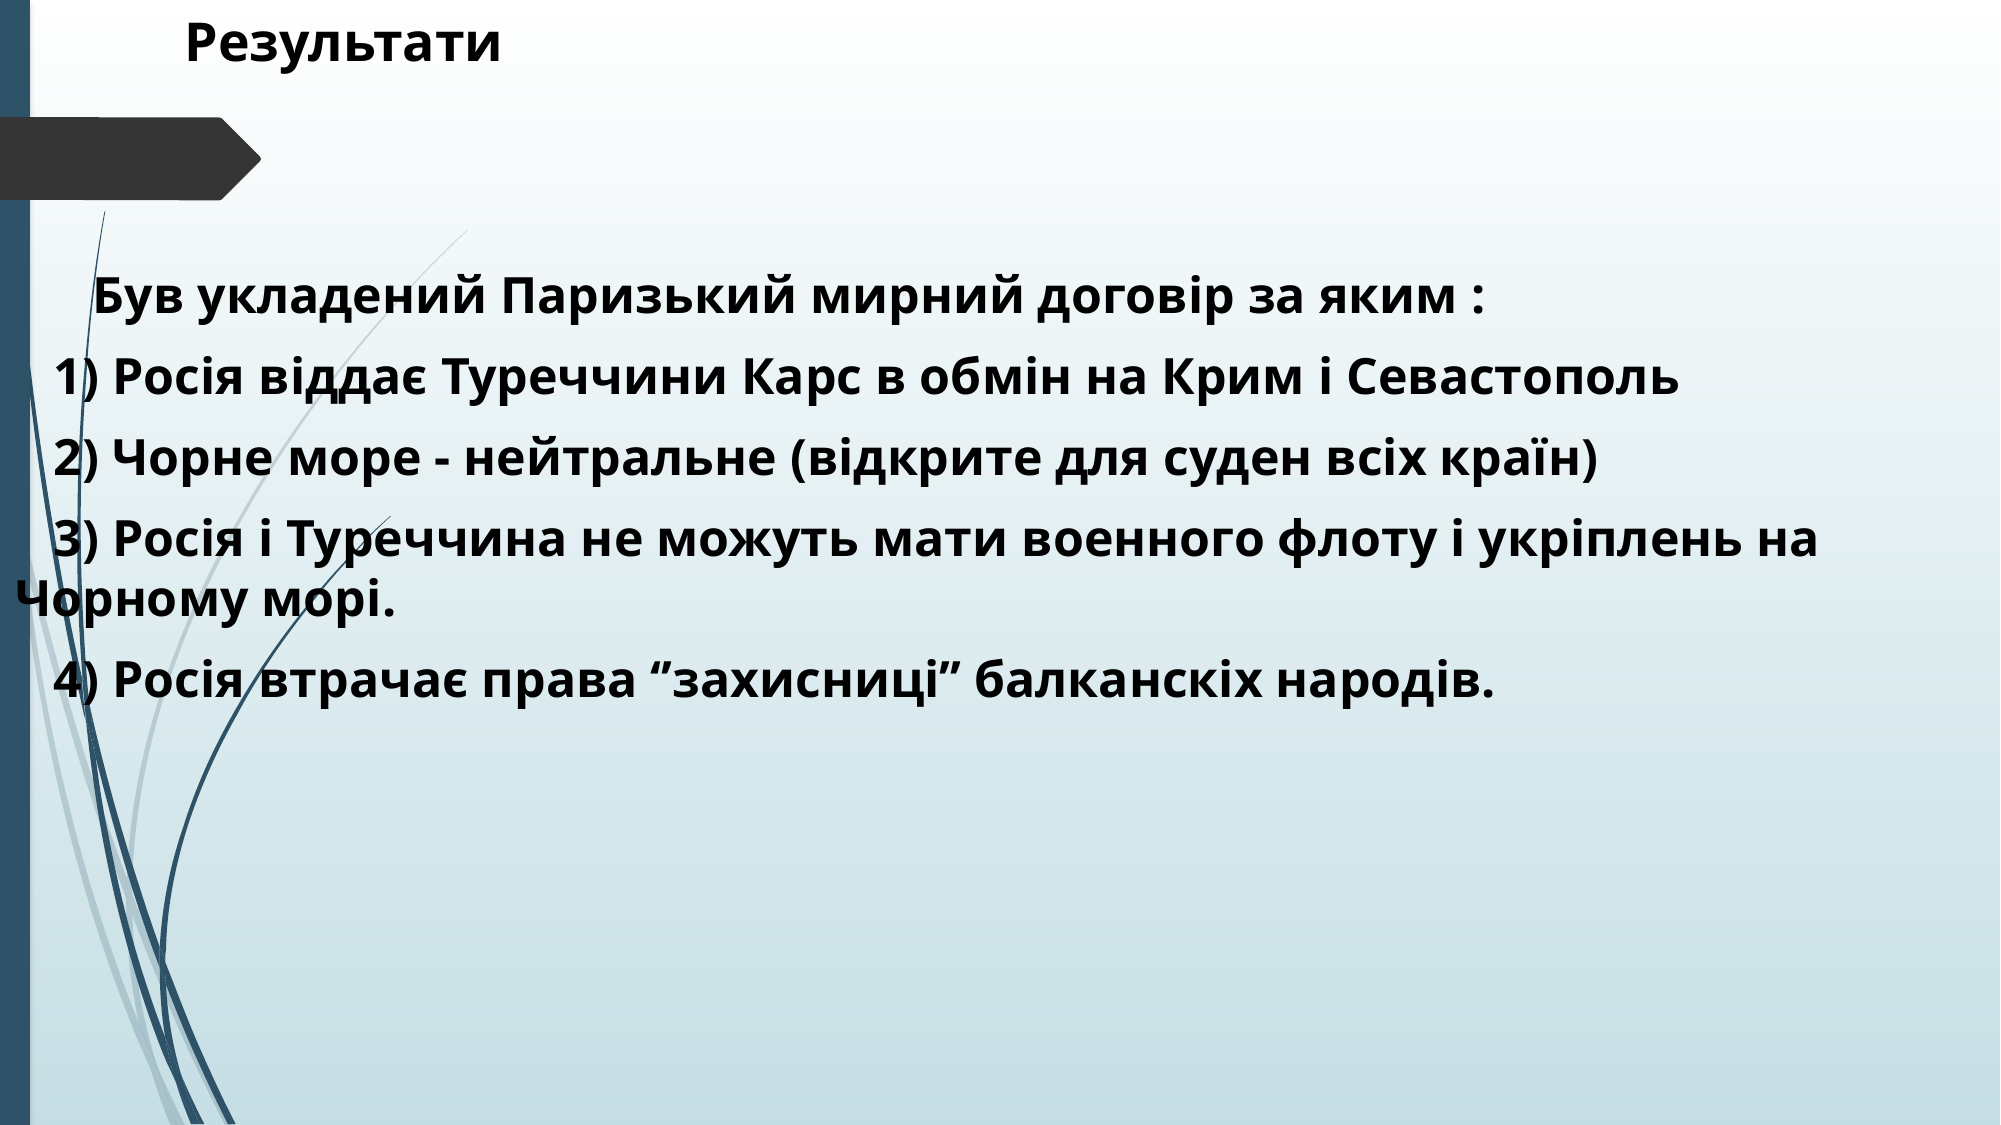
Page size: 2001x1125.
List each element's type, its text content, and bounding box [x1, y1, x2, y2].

title Результати [0, 0, 1974, 190]
list Був укладений Паризький мирний договір за яким : 1) Росія віддає Туреччини Карс в обмін на Крим і Севастополь 2) Чорне море - нейтральне (відкрите для суден всіх країн) 3) Росія і Туреччина не можуть мати военного флоту і укріплень на Чорному морі. 4) Росія втрачає права ‘’захисниці’’ балканскіх народів. [0, 190, 2000, 1125]
